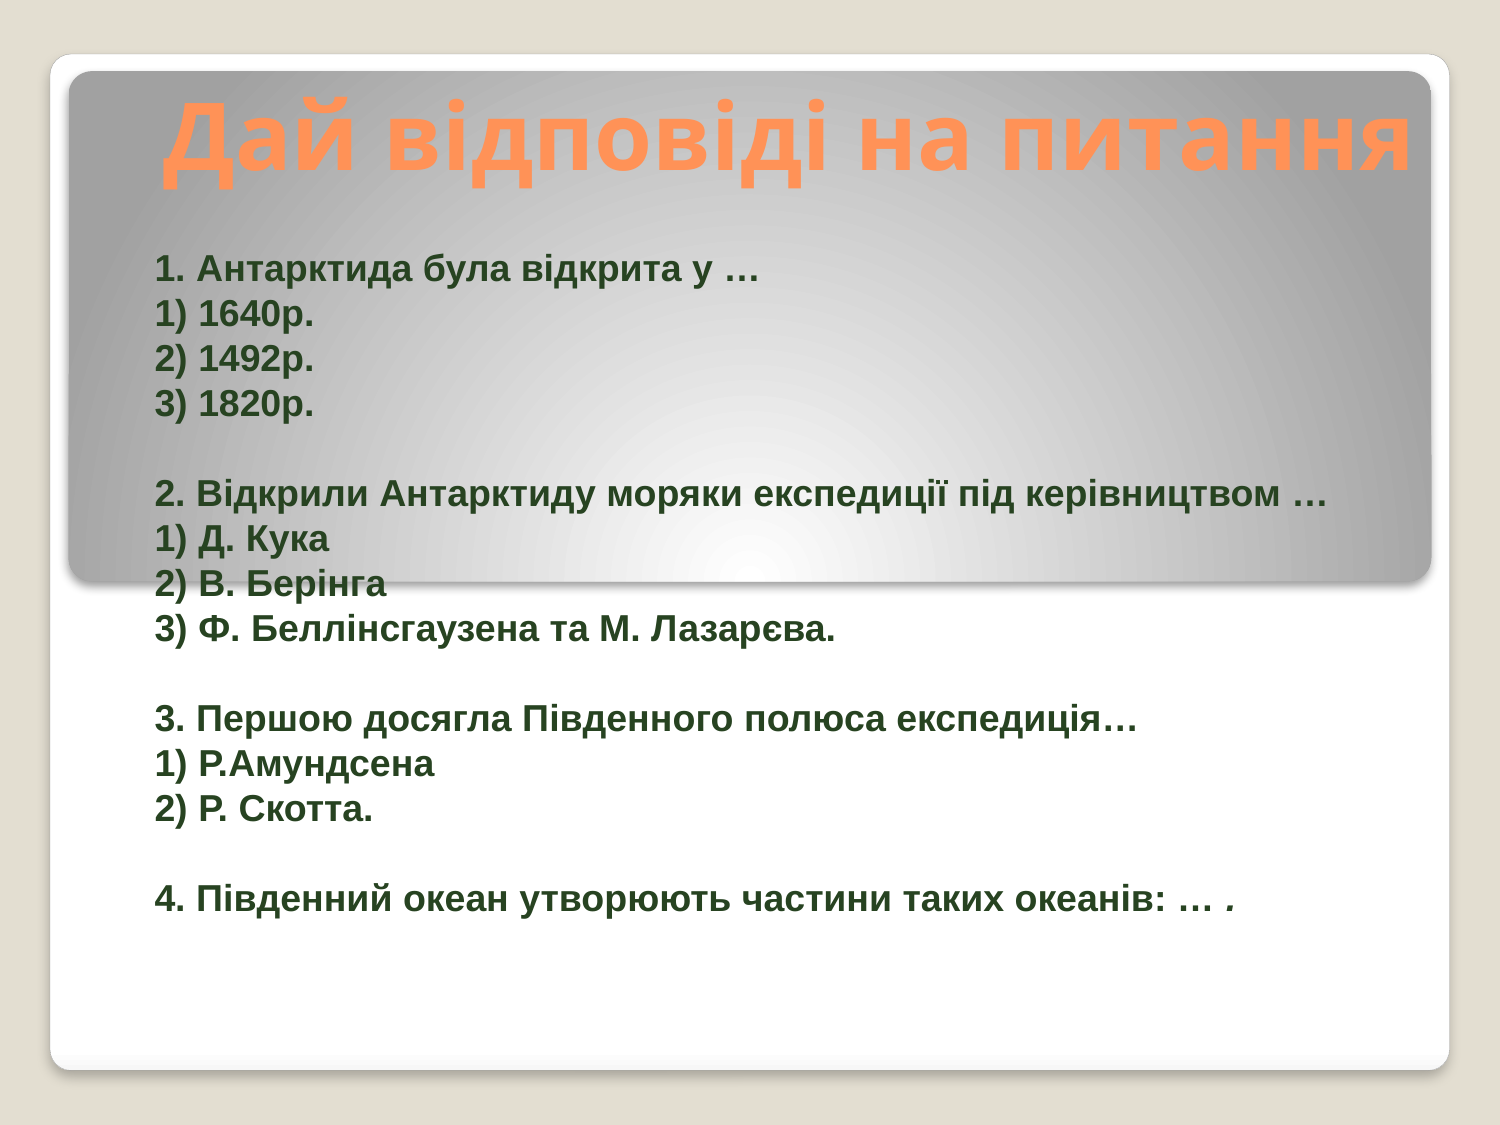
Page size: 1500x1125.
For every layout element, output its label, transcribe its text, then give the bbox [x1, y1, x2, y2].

subtitle 1. Антарктида була відкрита у … 1) 1640р. 2) 1492р. 3) 1820р. 2. Відкрили Антарктиду моряки експедиції під керівництвом … 1) Д. Кука 2) В. Берінга 3) Ф. Беллінсгаузена та М. Лазарєва. 3. Першою досягла Південного полюса експедиція… 1) Р.Амундсена 2) Р. Скотта. 4. Південний океан утворюють частини таких океанів: … . [118, 243, 1394, 1024]
title Дай відповіді на питання [112, 66, 1424, 197]
